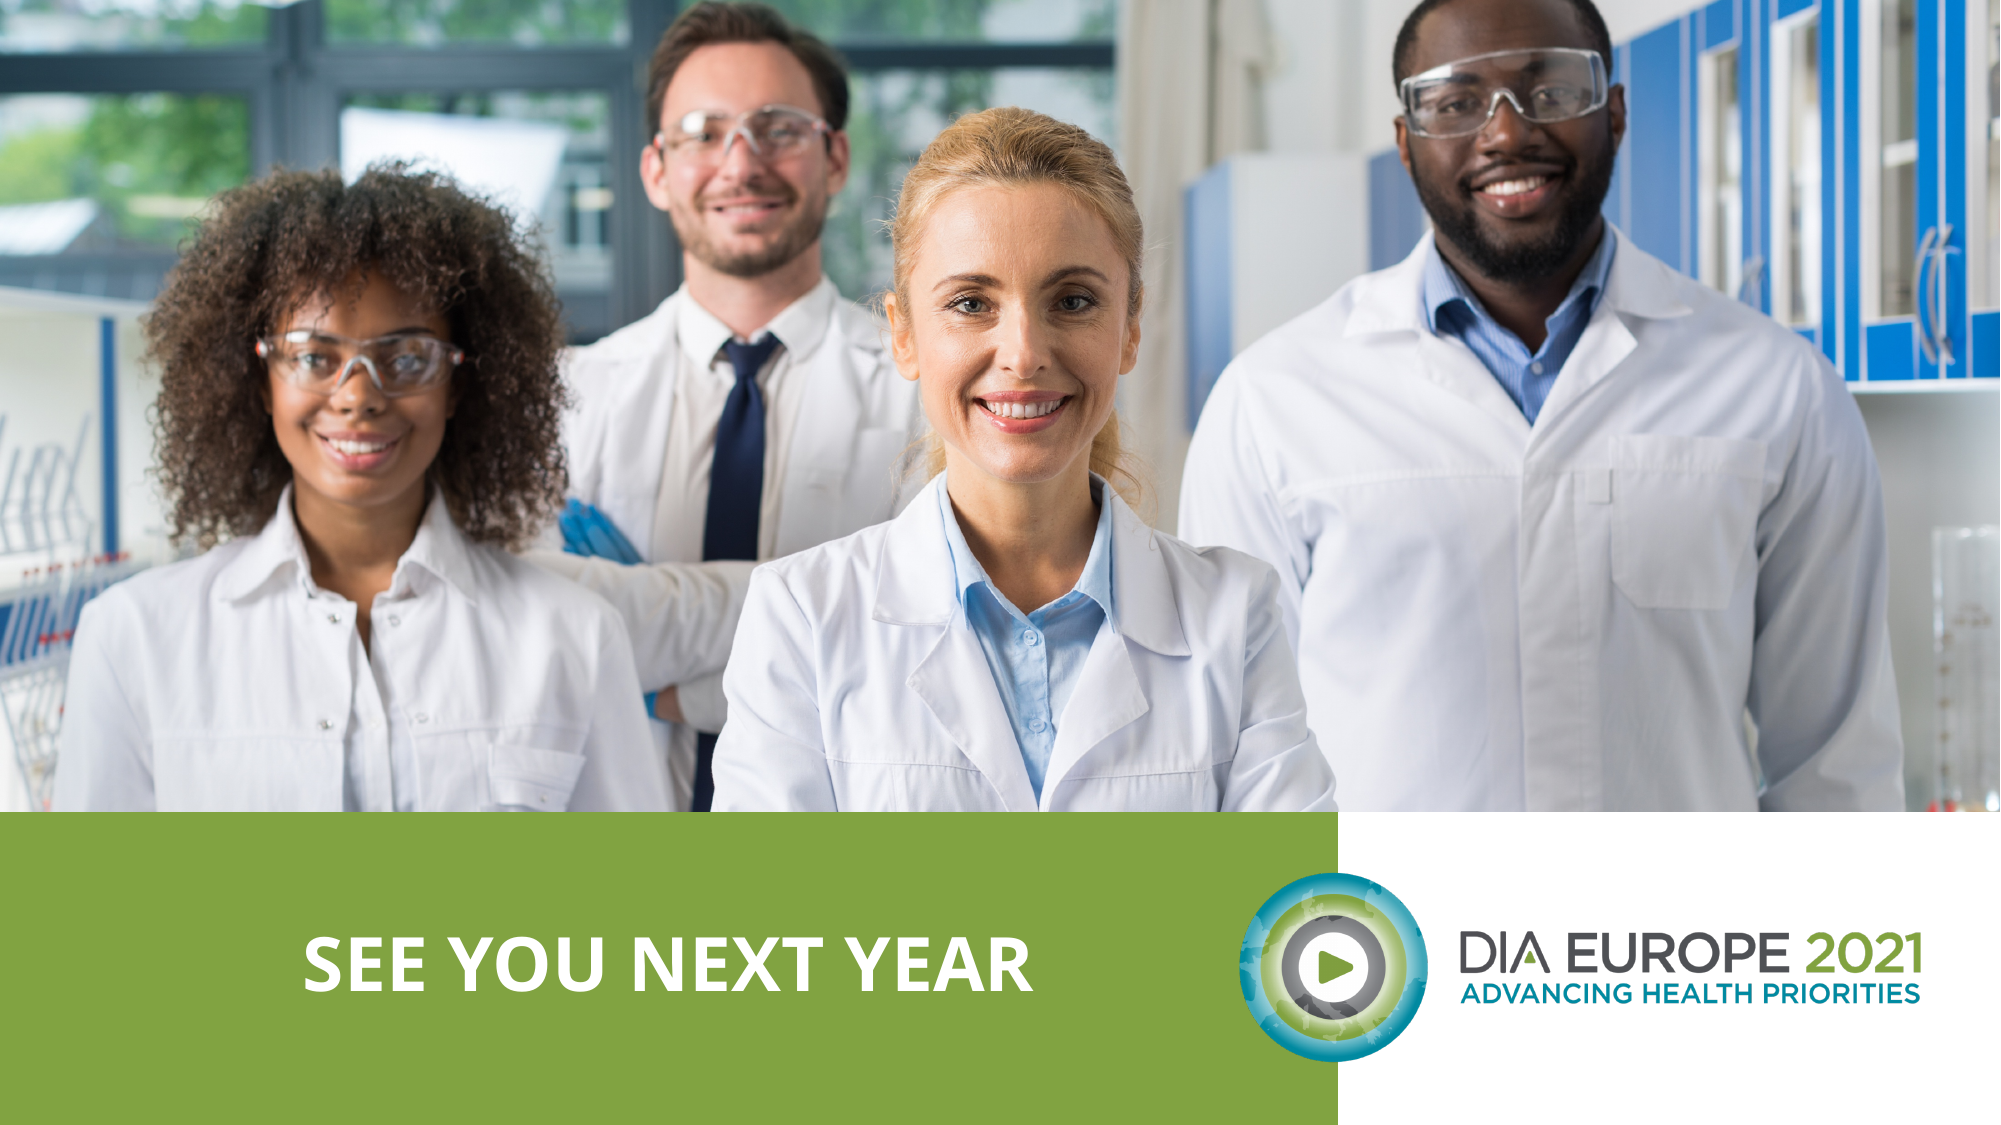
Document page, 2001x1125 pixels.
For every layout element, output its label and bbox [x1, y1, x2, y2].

picture [1100, 840, 2001, 1096]
picture [0, 0, 2000, 812]
